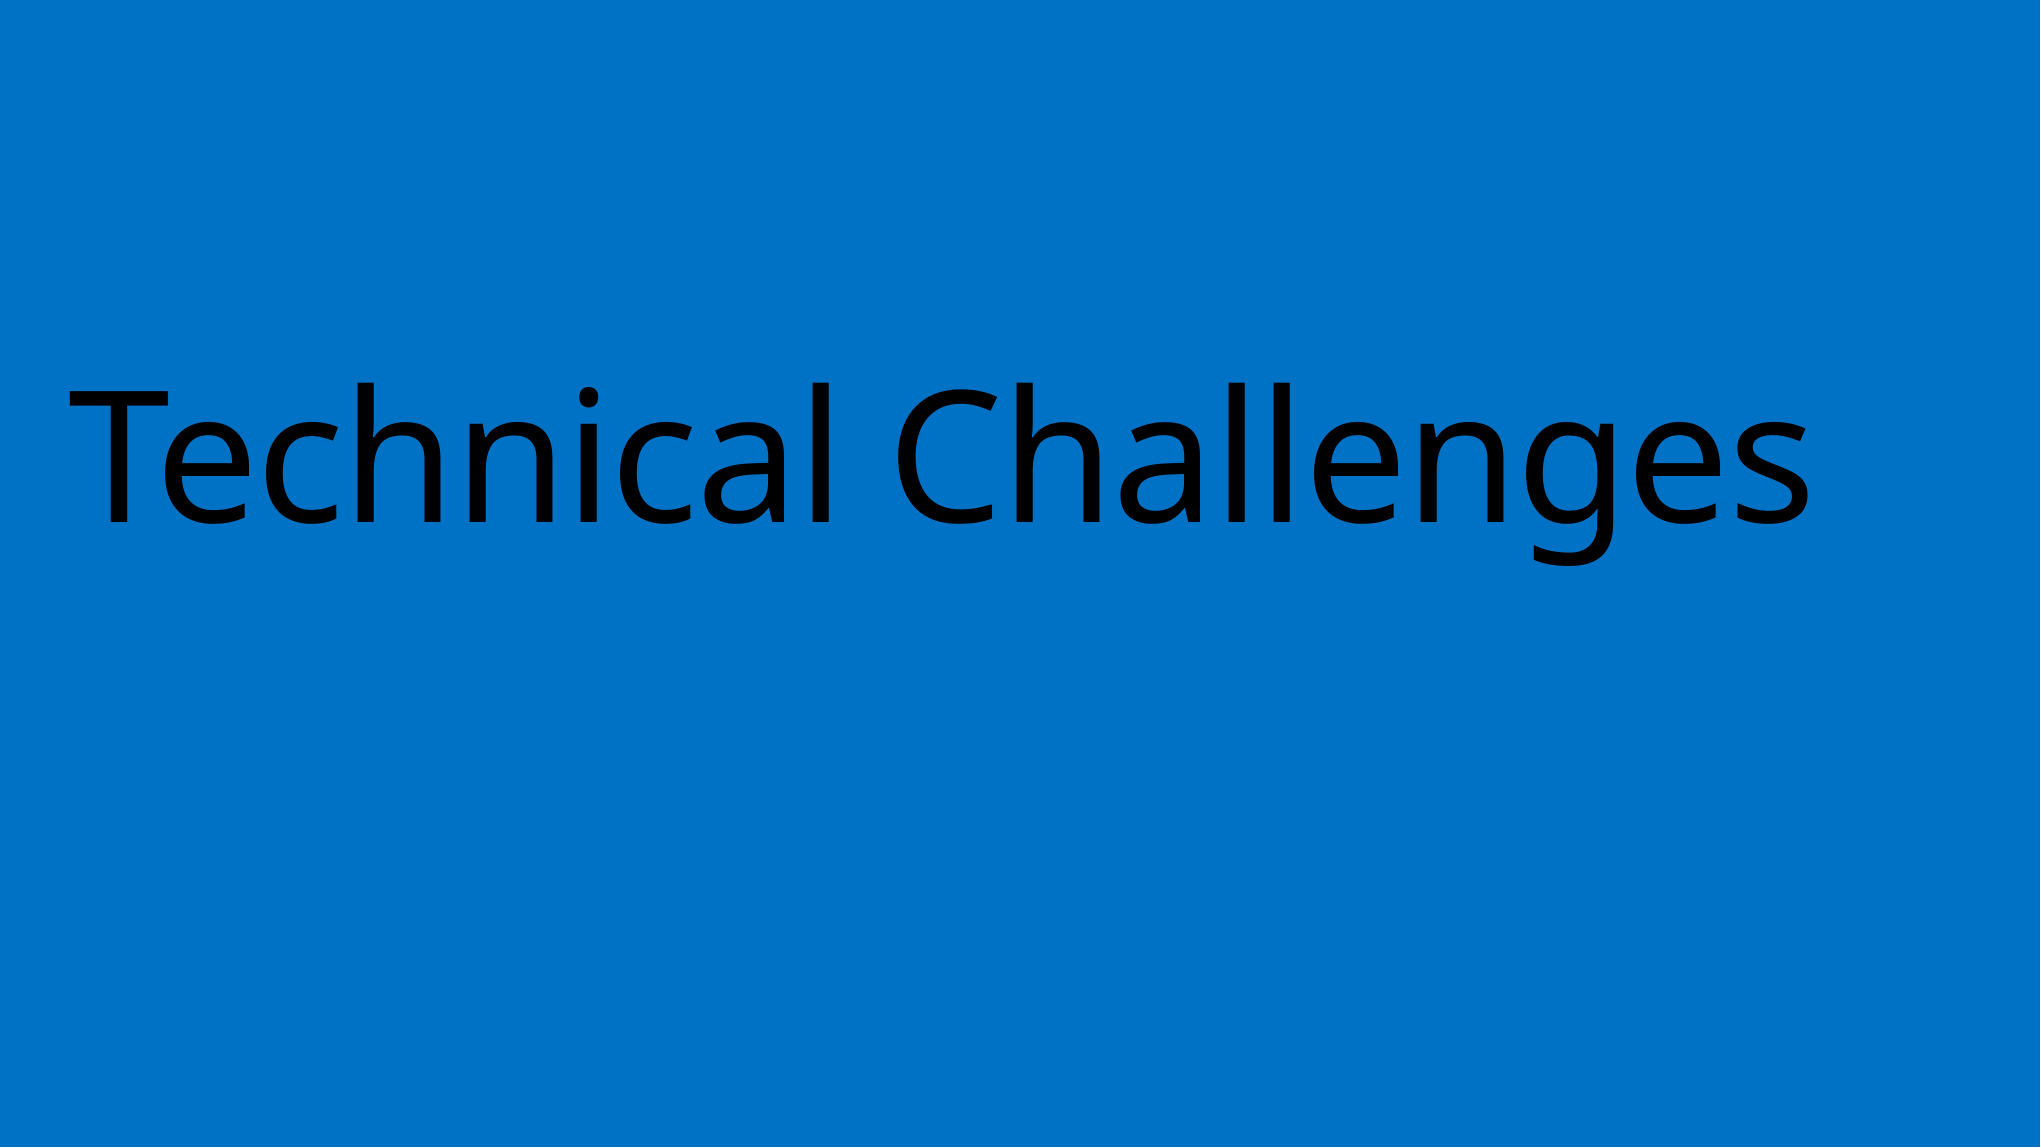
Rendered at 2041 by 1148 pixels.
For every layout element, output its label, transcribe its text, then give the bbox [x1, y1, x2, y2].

title Technical Challenges [45, 348, 1996, 650]
